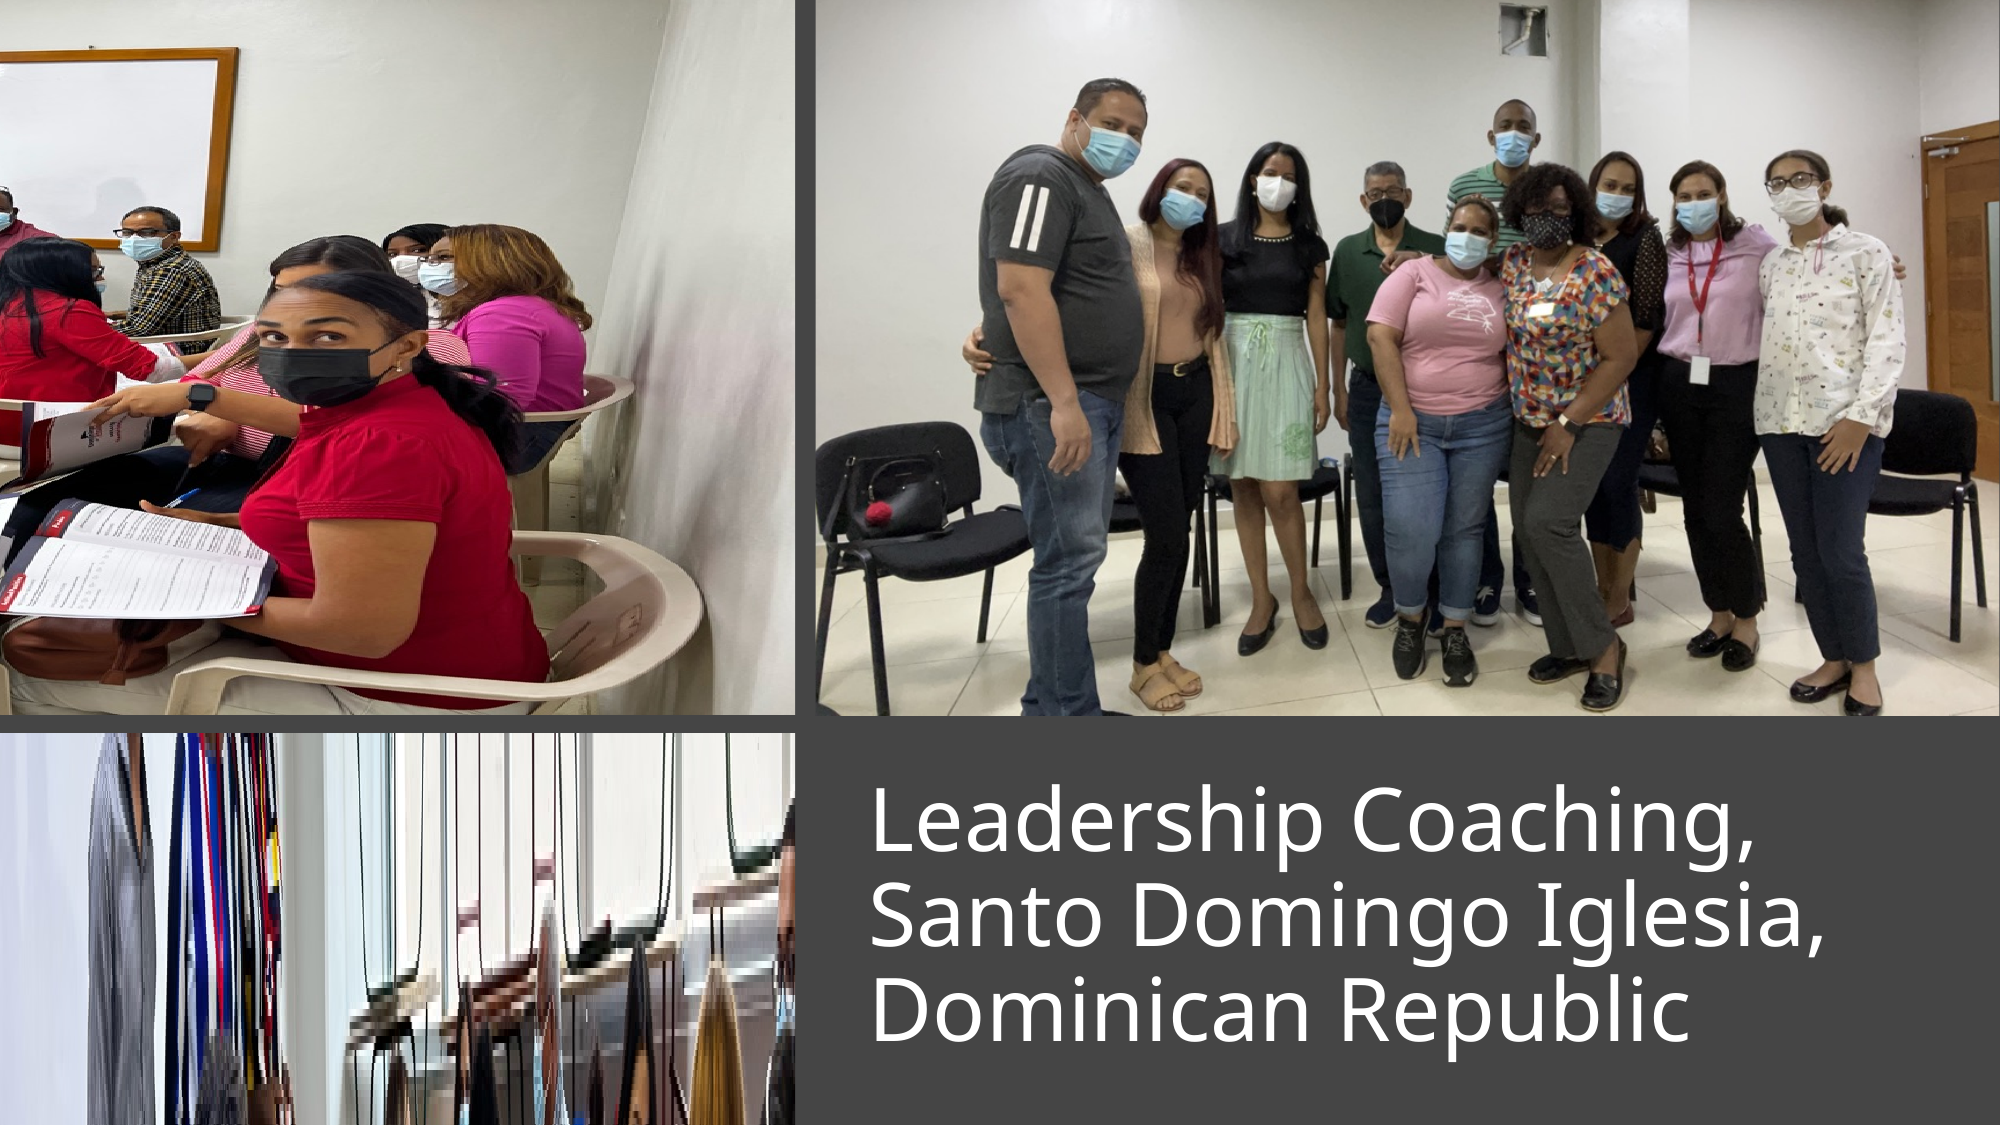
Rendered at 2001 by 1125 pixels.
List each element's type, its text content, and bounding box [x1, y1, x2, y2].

picture [815, 0, 2000, 716]
picture [0, 733, 796, 1125]
title Leadership Coaching, Santo Domingo Iglesia, Dominican Republic [853, 765, 1943, 1071]
picture [0, 0, 796, 716]
